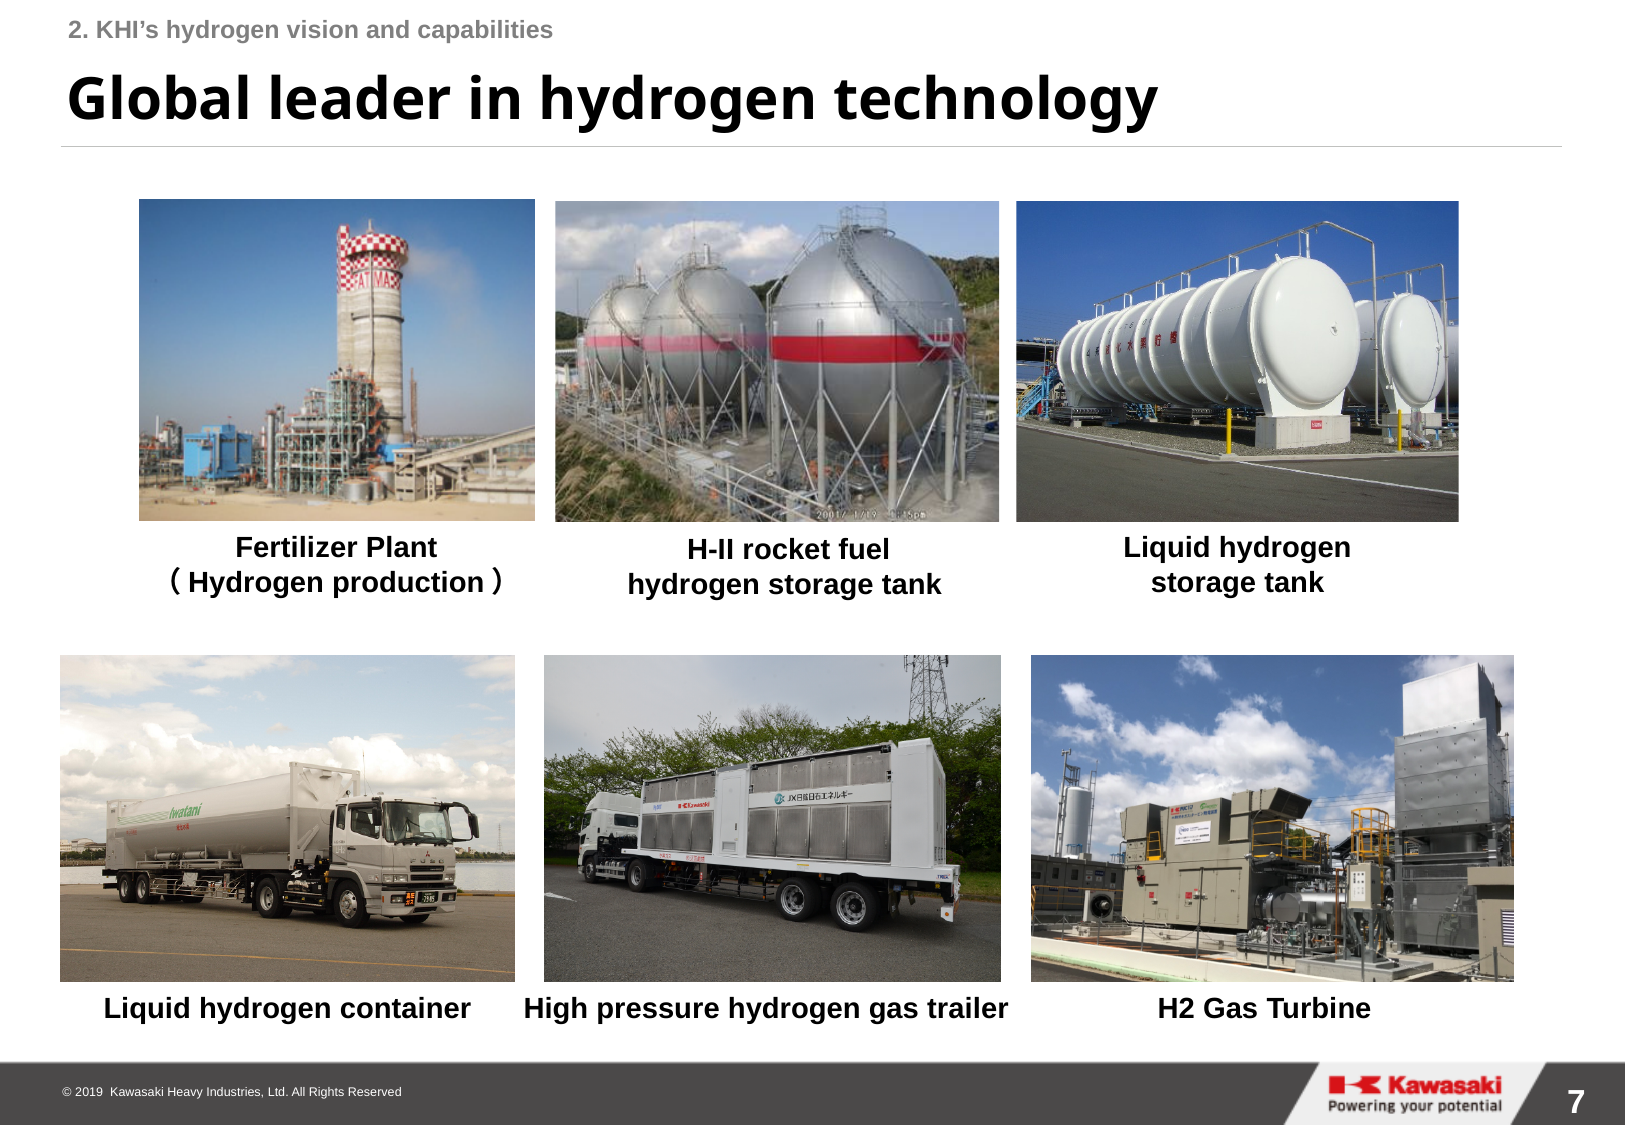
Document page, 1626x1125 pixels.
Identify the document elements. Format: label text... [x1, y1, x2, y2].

picture [138, 199, 535, 522]
picture [60, 654, 515, 983]
text_box High pressure hydrogen gas trailer [537, 981, 988, 1032]
picture [0, 1059, 1625, 1125]
text_box Liquid hydrogen container [38, 981, 537, 1032]
text_box H-II rocket fuel hydrogen storage tank [593, 529, 993, 608]
picture [544, 654, 1001, 983]
picture [555, 200, 1000, 522]
text_box 2. KHI’s hydrogen vision and capabilities [53, 0, 1103, 59]
text_box Global leader in hydrogen technology [36, 54, 1588, 139]
text_box Liquid hydrogen storage tank [1081, 529, 1394, 606]
text_box Fertilizer Plant （Hydrogen production） [133, 521, 540, 606]
picture [1015, 200, 1459, 522]
text_box H2 Gas Turbine [988, 981, 1542, 1032]
picture [1031, 654, 1514, 982]
